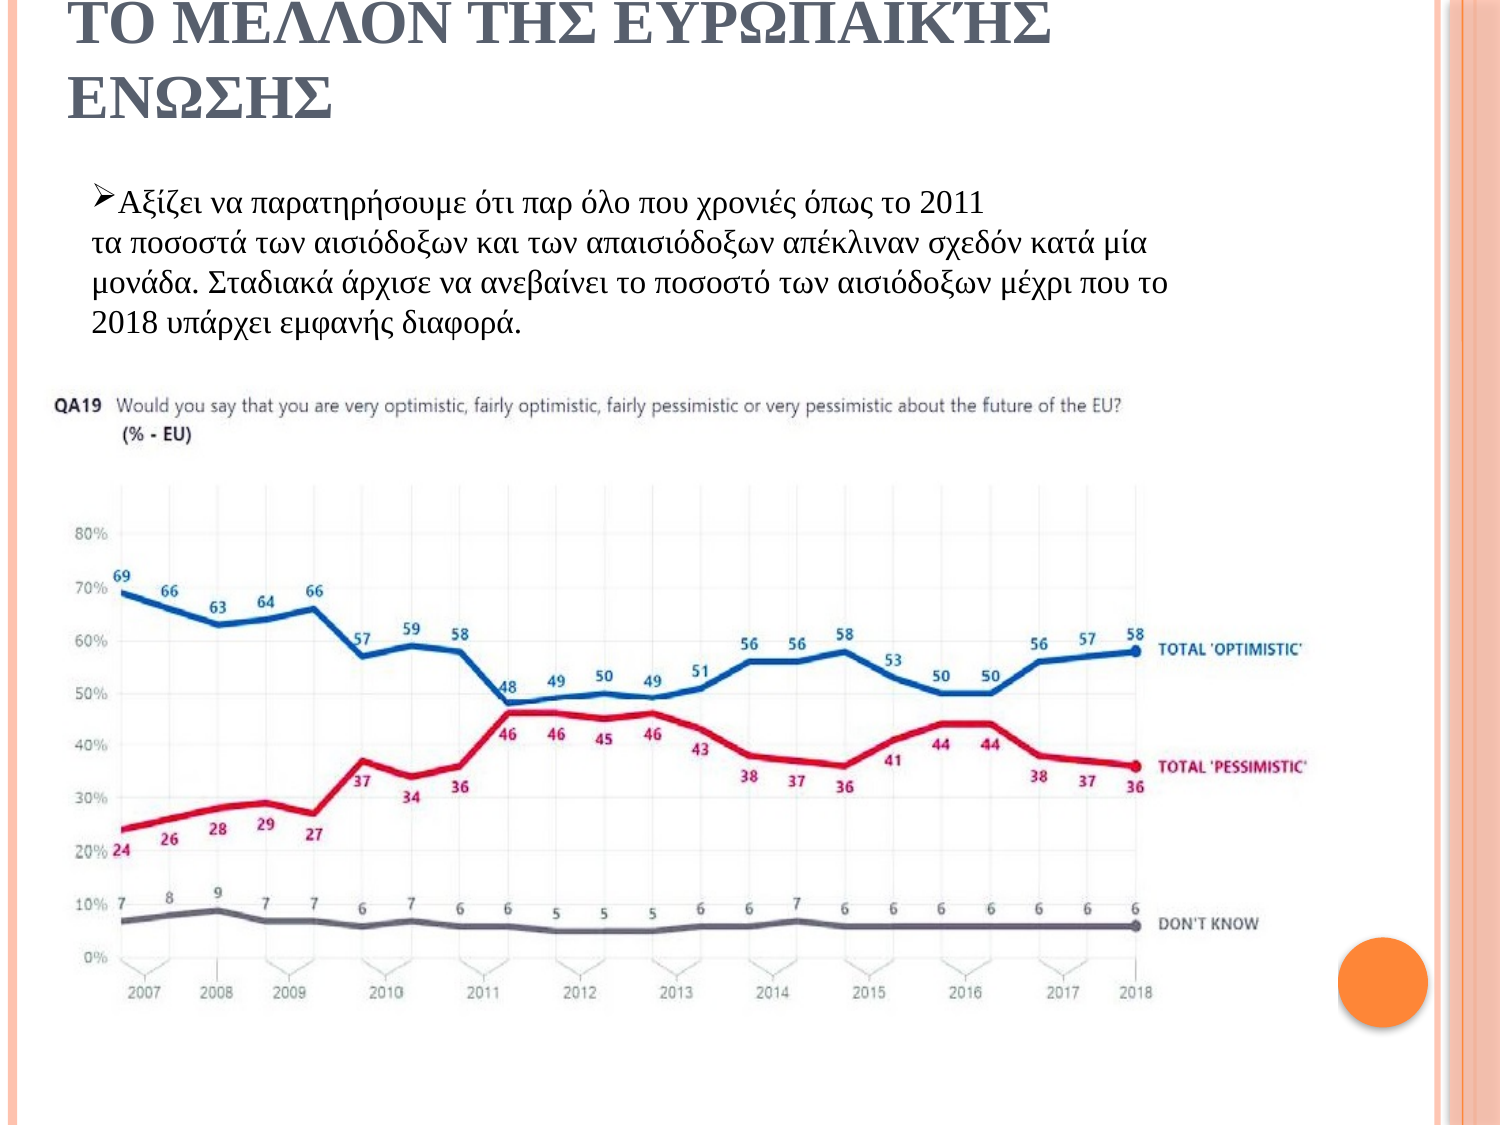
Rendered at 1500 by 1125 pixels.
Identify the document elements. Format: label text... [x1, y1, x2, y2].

text_box Αξίζει να παρατηρήσουμε ότι παρ όλο που χρονιές όπως το 2011 τα ποσοστά των αισιόδοξων και των απαισιόδοξων απέκλιναν σχεδόν κατά μία μονάδα. Σταδιακά άρχισε να ανεβαίνει το ποσοστό των αισιόδοξων μέχρι που το 2018 υπάρχει εμφανής διαφορά. [76, 172, 1247, 348]
title Το μελλον τησ Ευρωπαϊκήσ ενωσησ [53, 30, 1279, 139]
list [40, 384, 1338, 1036]
